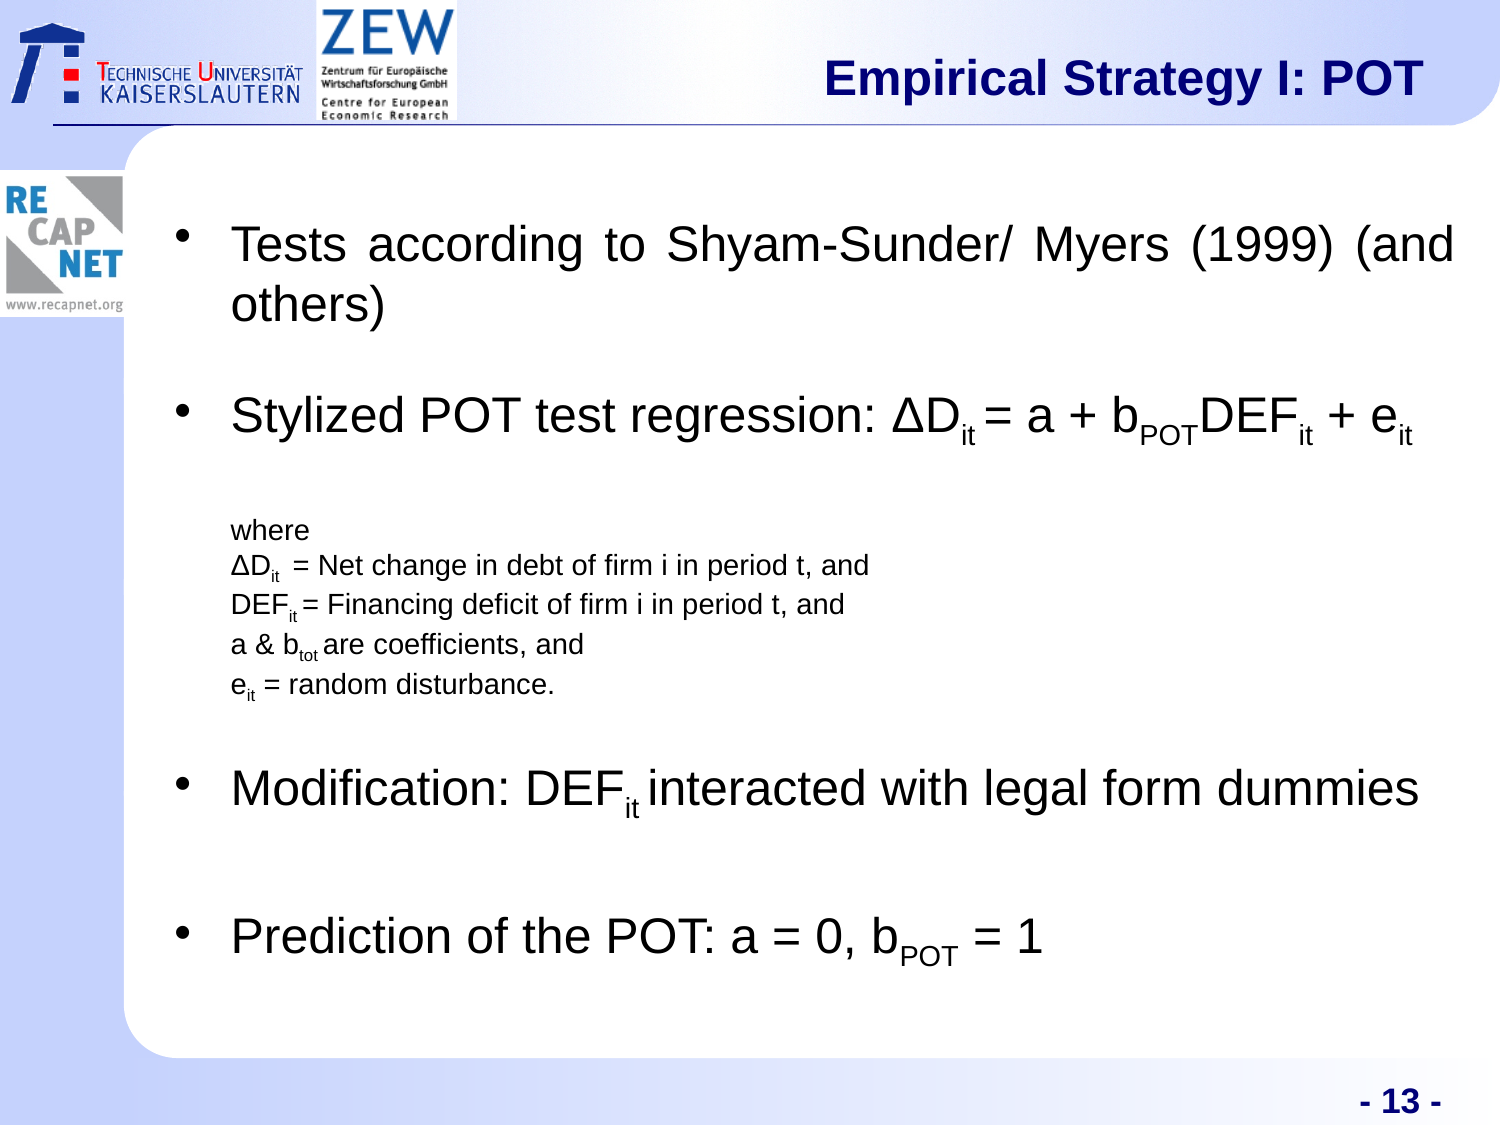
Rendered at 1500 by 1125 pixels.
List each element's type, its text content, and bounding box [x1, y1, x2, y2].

picture [11, 0, 1500, 126]
list Tests according to Shyam-Sunder/ Myers (1999) (and others) Stylized POT test regression: ΔDit = a + bPOTDEFit + eit where ΔDit = Net change in debt of firm i in period t, and DEFit = Financing deficit of firm i in period t, and a & btot are coefficients, and eit = random disturbance. Modification: DEFit interacted with legal form dummies Prediction of the POT: a = 0, bPOT = 1 [159, 160, 1471, 1024]
title Empirical Strategy I: POT [348, 11, 1441, 114]
picture [0, 170, 129, 317]
